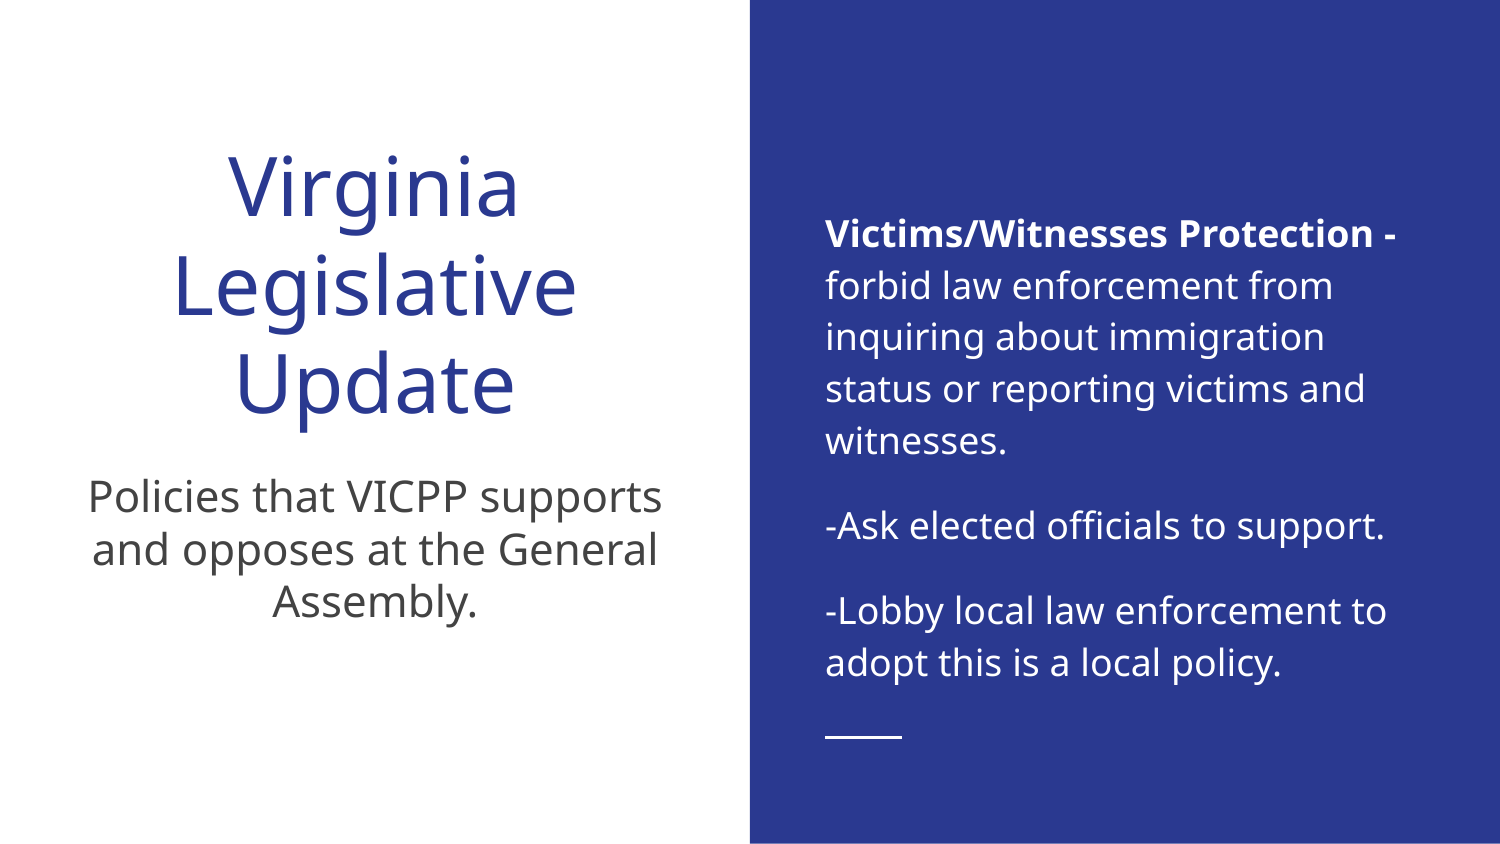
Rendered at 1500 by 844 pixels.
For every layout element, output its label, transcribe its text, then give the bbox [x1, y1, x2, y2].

list Victims/Witnesses Protection - forbid law enforcement from inquiring about immigration status or reporting victims and witnesses. -Ask elected officials to support. -Lobby local law enforcement to adopt this is a local policy. [809, 118, 1441, 769]
title Virginia Legislative Update [43, 118, 708, 446]
list Policies that VICPP supports and opposes at the General Assembly. [43, 453, 708, 663]
